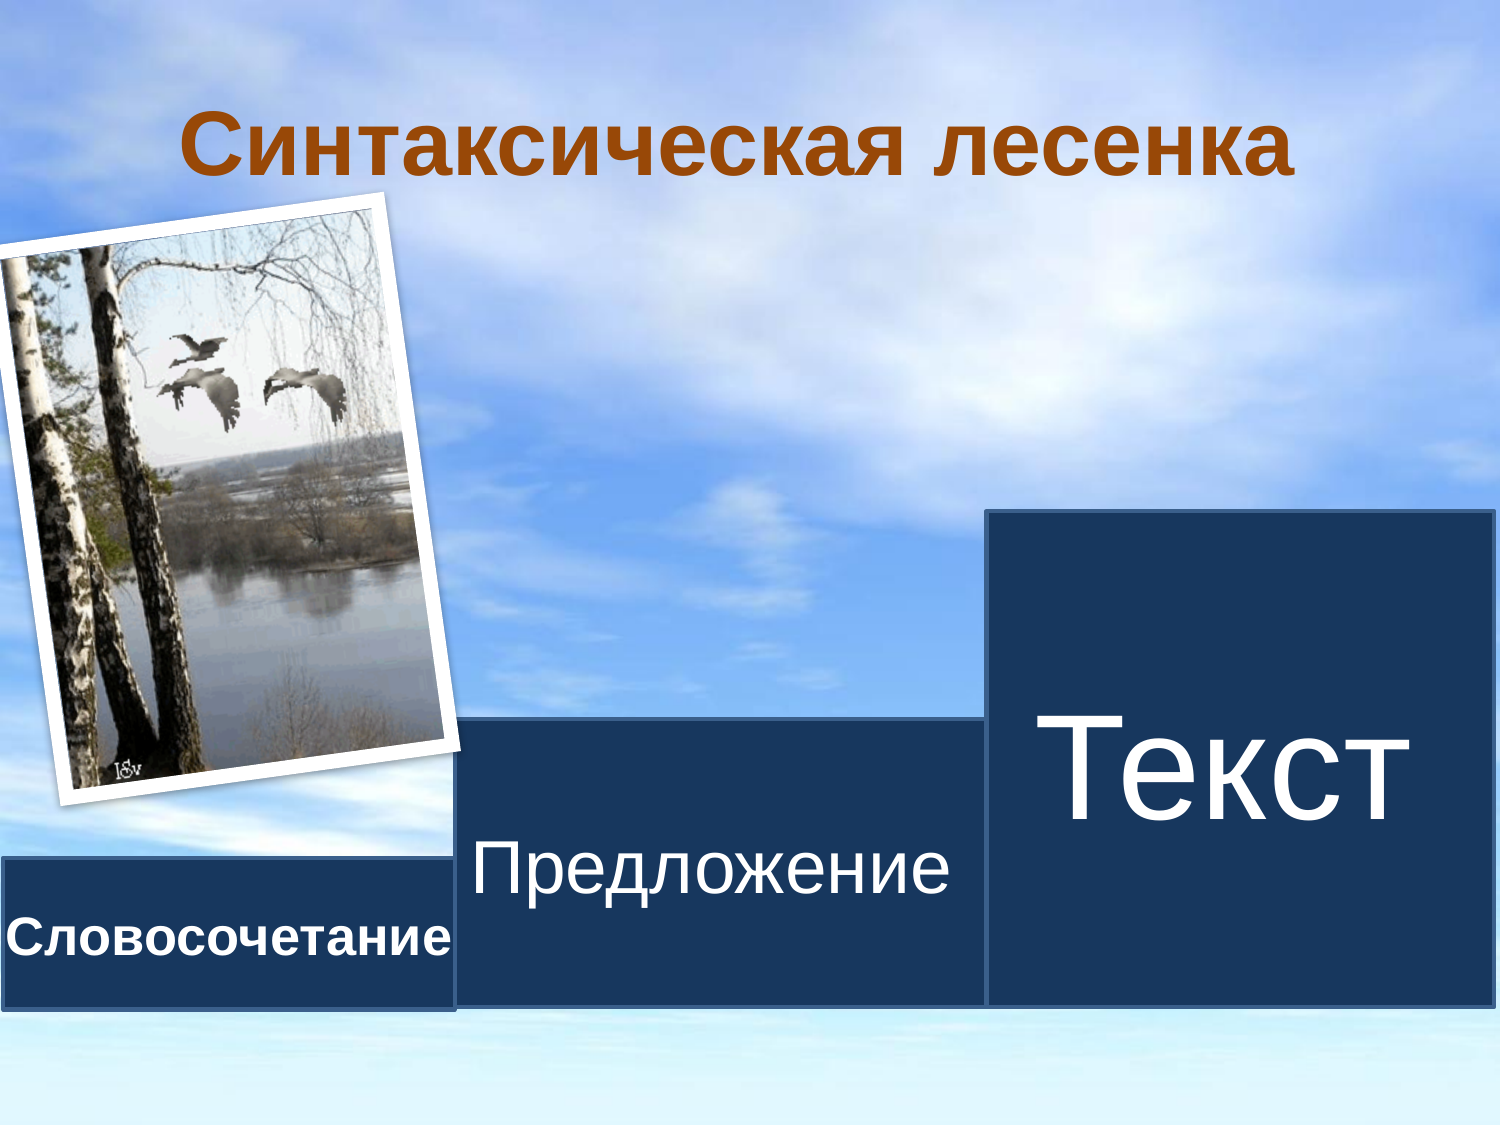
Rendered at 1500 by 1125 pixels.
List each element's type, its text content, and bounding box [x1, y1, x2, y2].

picture [0, 0, 1500, 1125]
list Предложение [453, 717, 984, 1009]
text_box Текст [984, 509, 1496, 1009]
text_box Словосочетание [1, 856, 457, 1012]
title Синтаксическая лесенка [75, 45, 1425, 233]
